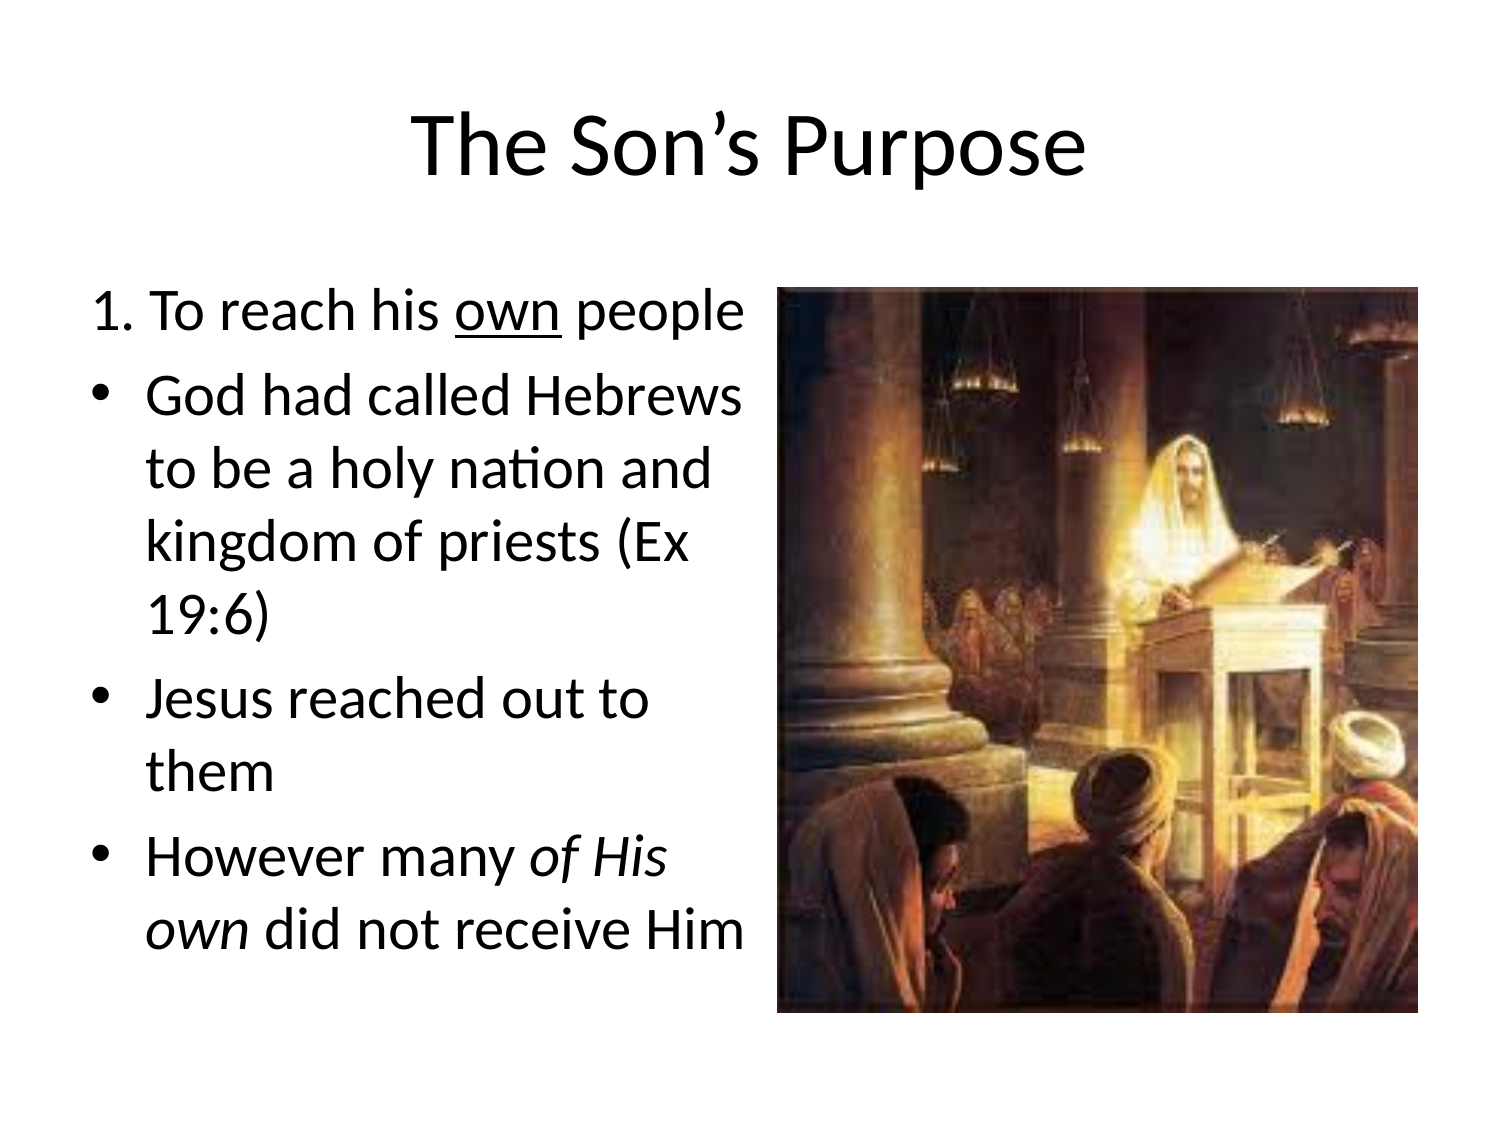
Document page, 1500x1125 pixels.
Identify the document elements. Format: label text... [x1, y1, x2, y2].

title The Son’s Purpose [75, 45, 1425, 233]
list 1. To reach his own people God had called Hebrews to be a holy nation and kingdom of priests (Ex 19:6) Jesus reached out to them However many of His own did not receive Him [75, 262, 763, 1005]
picture [776, 287, 1418, 1013]
